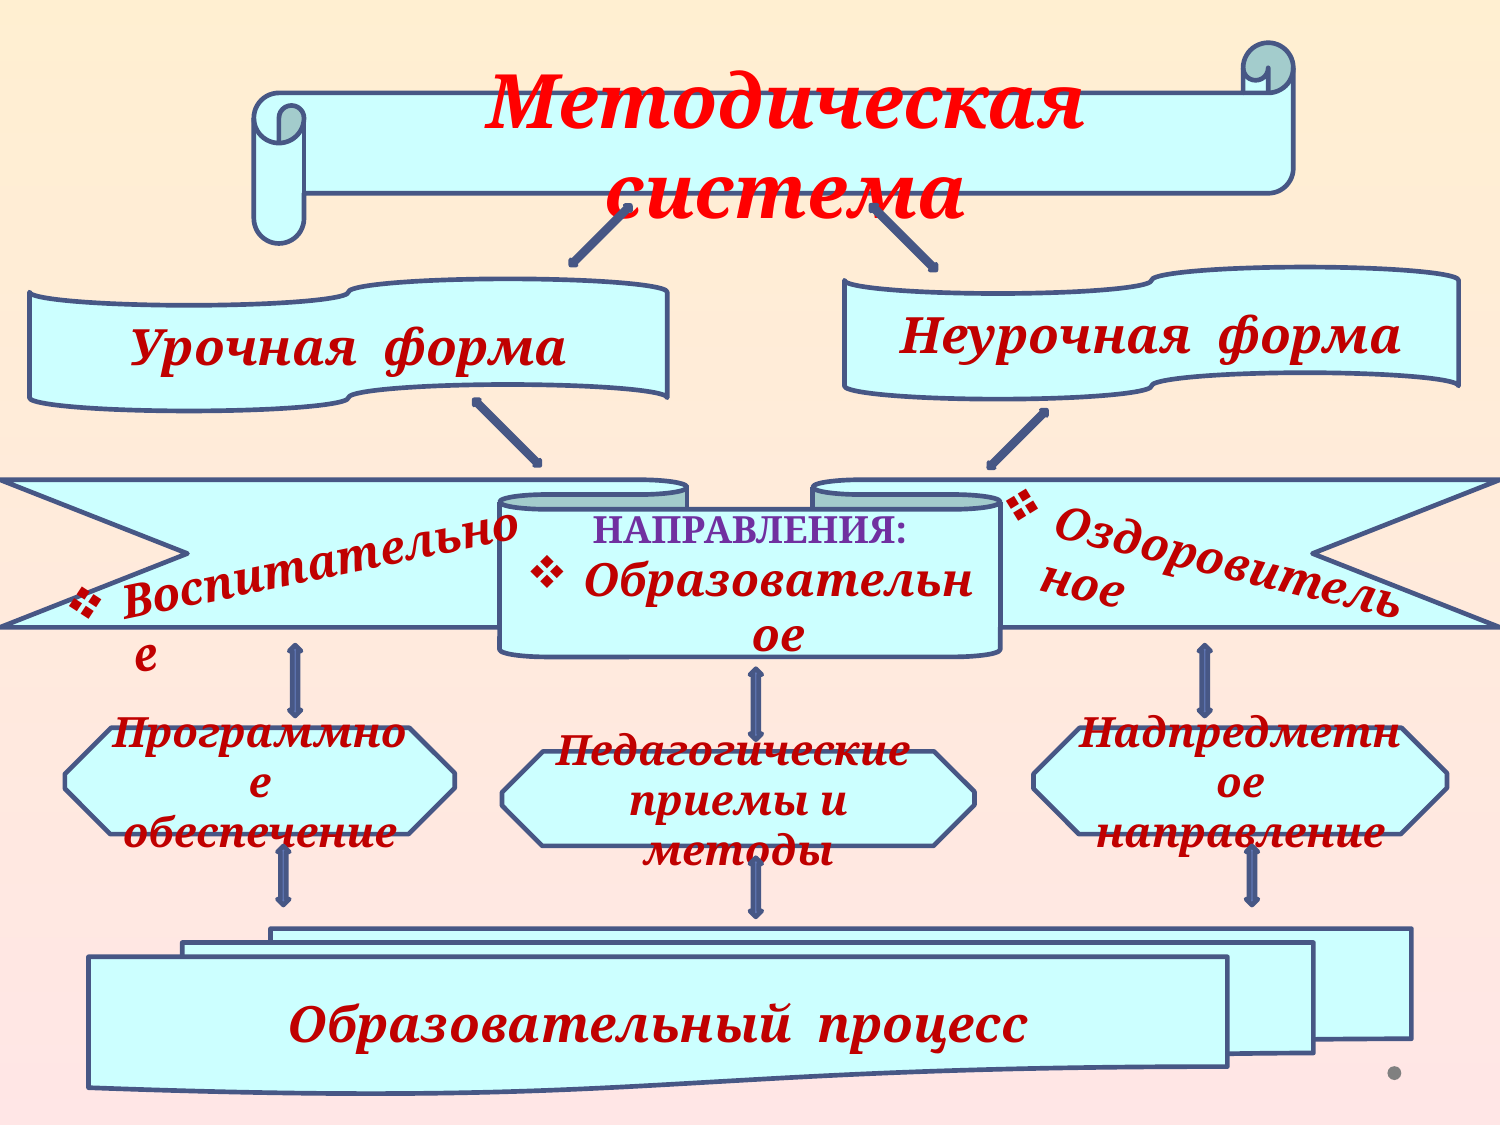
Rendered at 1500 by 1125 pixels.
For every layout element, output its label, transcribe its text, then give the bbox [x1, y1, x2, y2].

text_box [986, 407, 1049, 471]
text_box НАПРАВЛЕНИЯ: Образовательное [0, 477, 1129, 660]
text_box [868, 202, 939, 273]
text_box Оздоровительное [965, 468, 1455, 700]
text_box Педагогические приемы и методы [499, 749, 977, 849]
text_box Неурочная форма [842, 264, 1461, 402]
text_box Воспитательное [44, 482, 552, 705]
text_box НАПРАВЛЕНИЯ: Образовательное [1443, 604, 1500, 630]
text_box [275, 843, 292, 908]
text_box Урочная форма [27, 276, 670, 414]
text_box Образовательный процесс [86, 926, 1414, 1096]
text_box [568, 203, 633, 268]
text_box [747, 666, 764, 742]
text_box Методическая система [251, 40, 1296, 246]
text_box Надпредметное направление [1031, 725, 1450, 837]
text_box [747, 855, 764, 920]
text_box Программное обеспечение [62, 725, 458, 837]
text_box [1196, 642, 1213, 719]
text_box [287, 642, 304, 719]
text_box НАПРАВЛЕНИЯ: Образовательное [1035, 477, 1500, 549]
text_box [1243, 843, 1261, 908]
text_box [471, 397, 543, 468]
